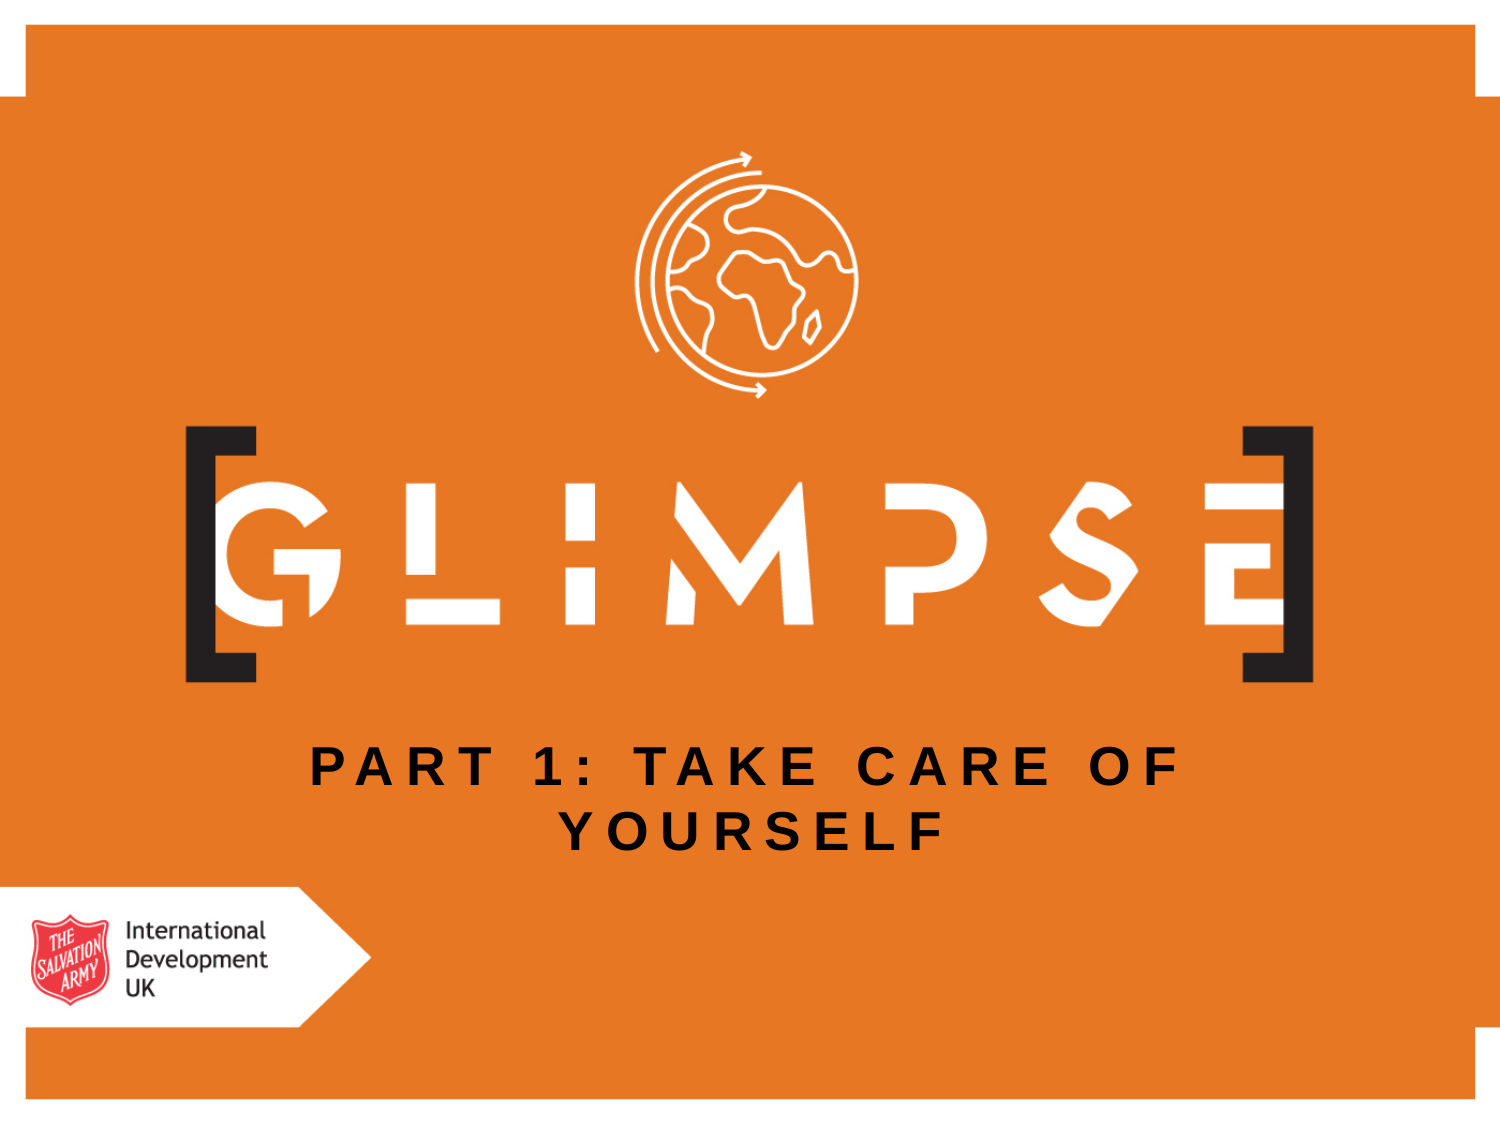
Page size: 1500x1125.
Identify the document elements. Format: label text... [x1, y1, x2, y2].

title Part 1: Take care of yourself [183, 722, 1317, 870]
picture [0, 0, 1500, 1125]
